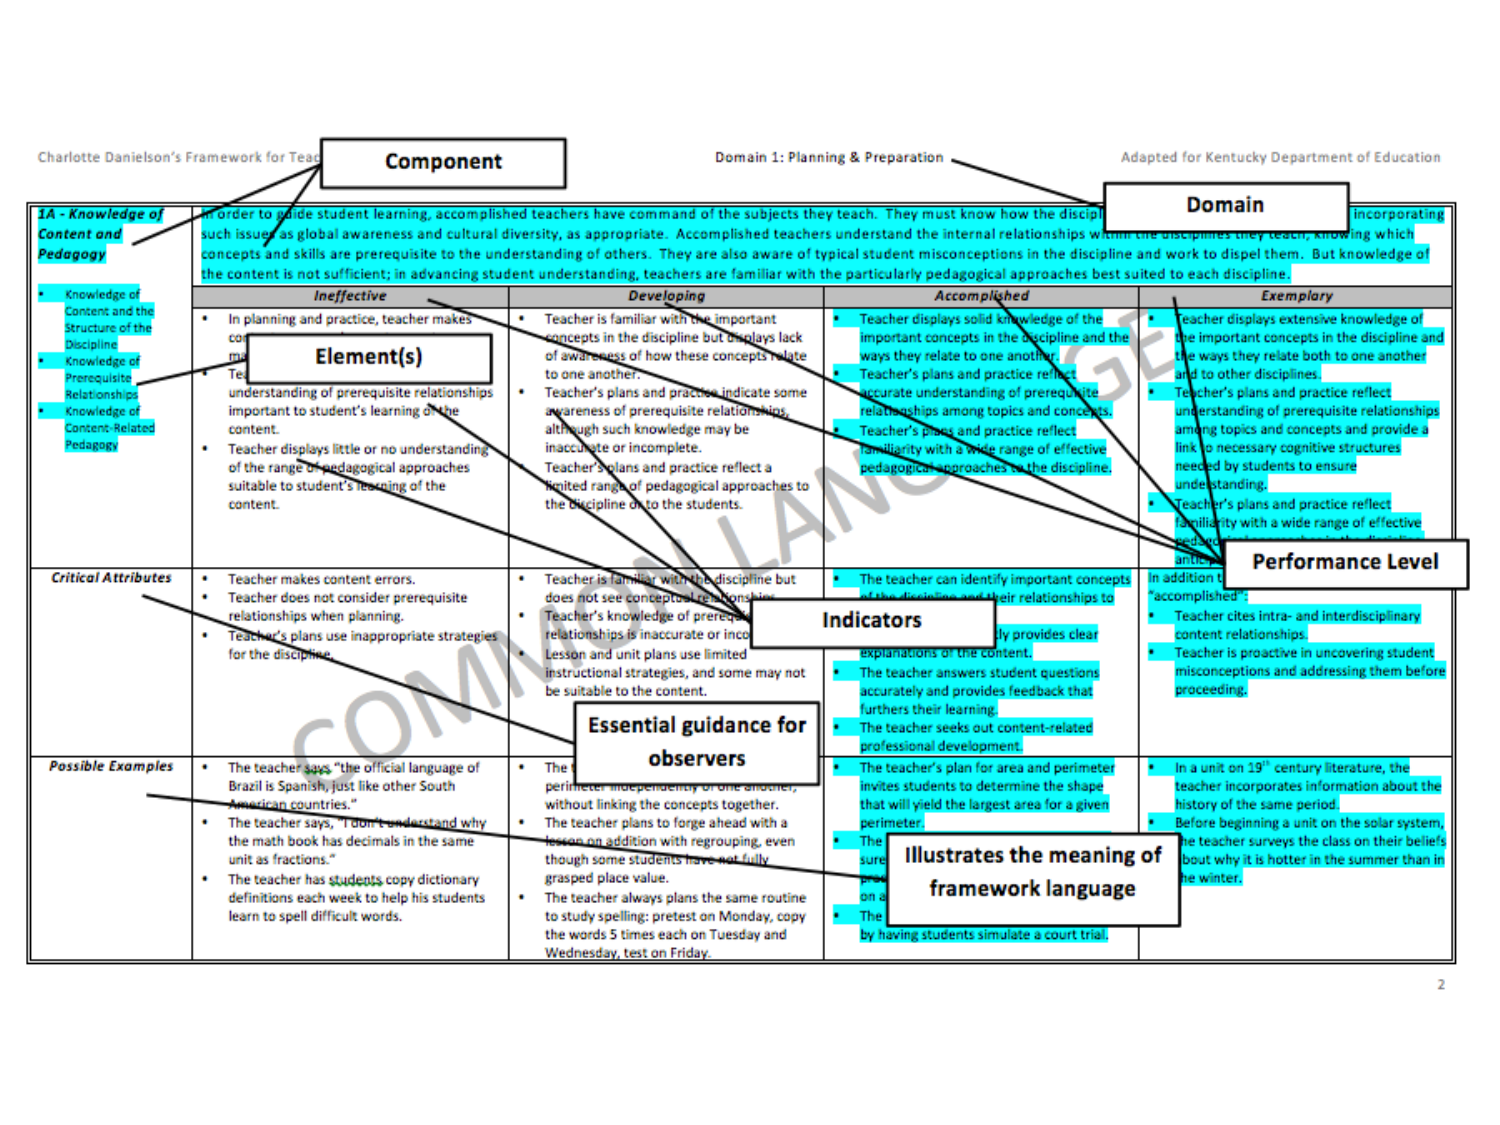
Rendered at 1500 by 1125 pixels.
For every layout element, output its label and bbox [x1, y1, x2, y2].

picture [0, 128, 1500, 993]
